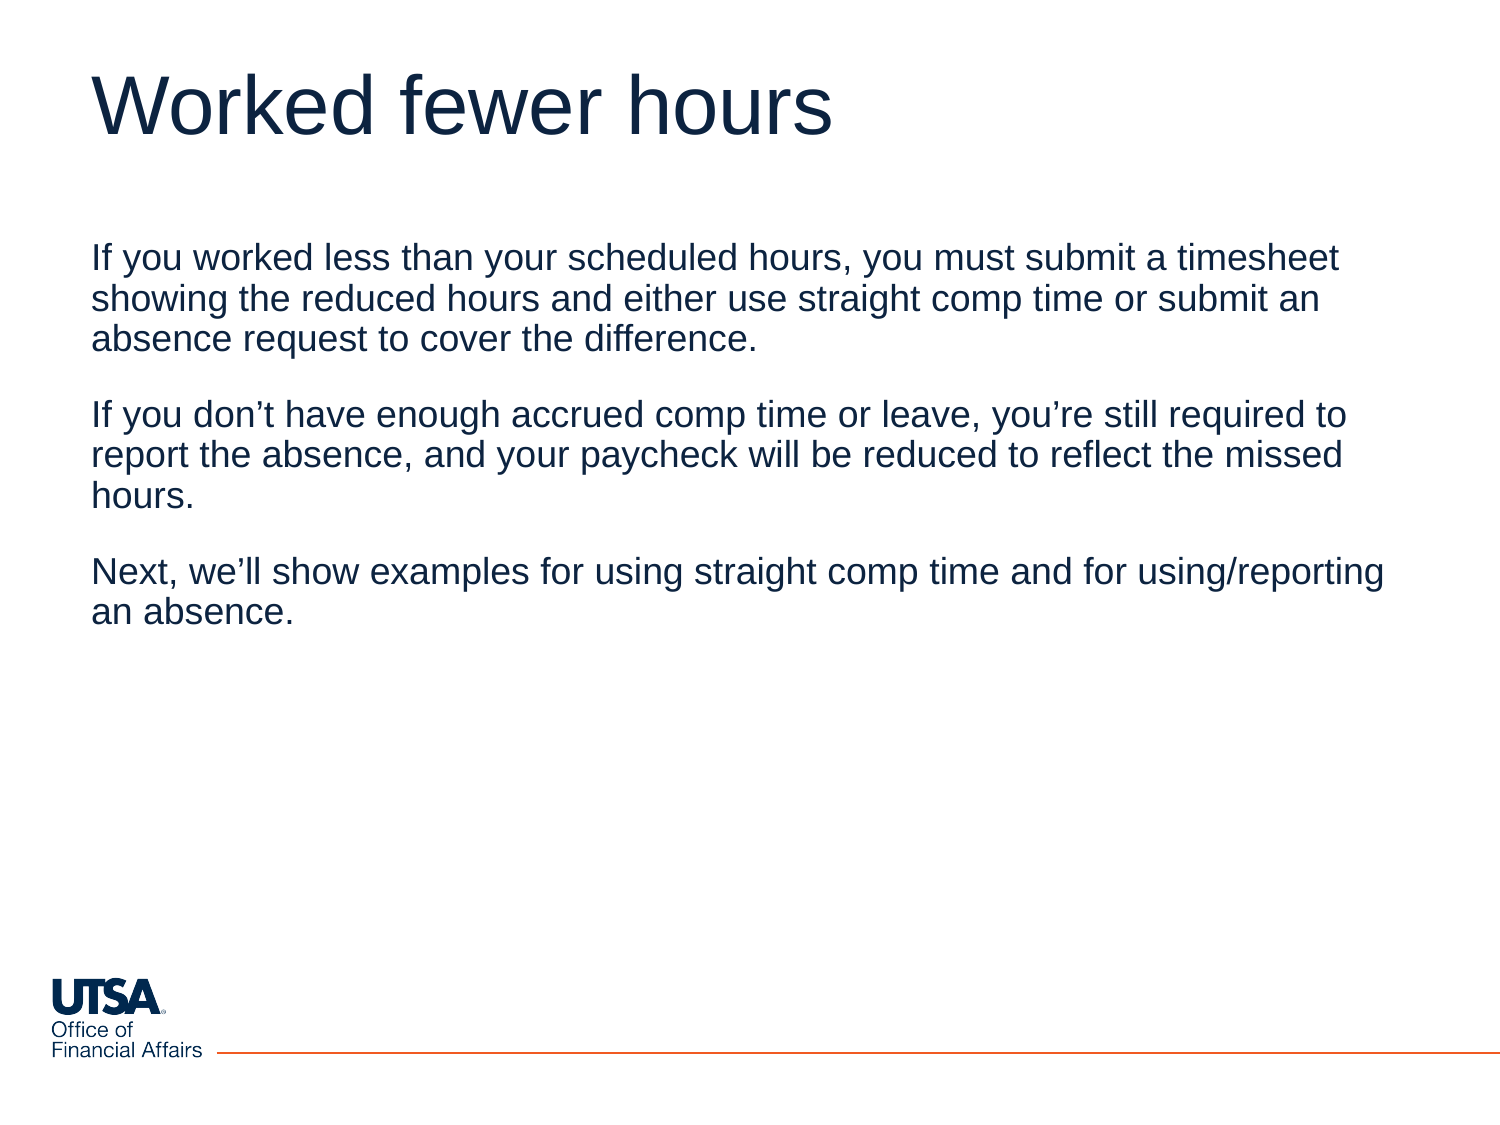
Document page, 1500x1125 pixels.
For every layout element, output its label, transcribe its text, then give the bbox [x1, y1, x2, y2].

title Worked fewer hours [76, 55, 1500, 230]
text_box If you worked less than your scheduled hours, you must submit a timesheet showing the reduced hours and either use straight comp time or submit an absence request to cover the difference. If you don’t have enough accrued comp time or leave, you’re still required to report the absence, and your paycheck will be reduced to reflect the missed hours. Next, we’ll show examples for using straight comp time and for using/reporting an absence. [76, 231, 1424, 930]
picture [35, 890, 217, 1073]
